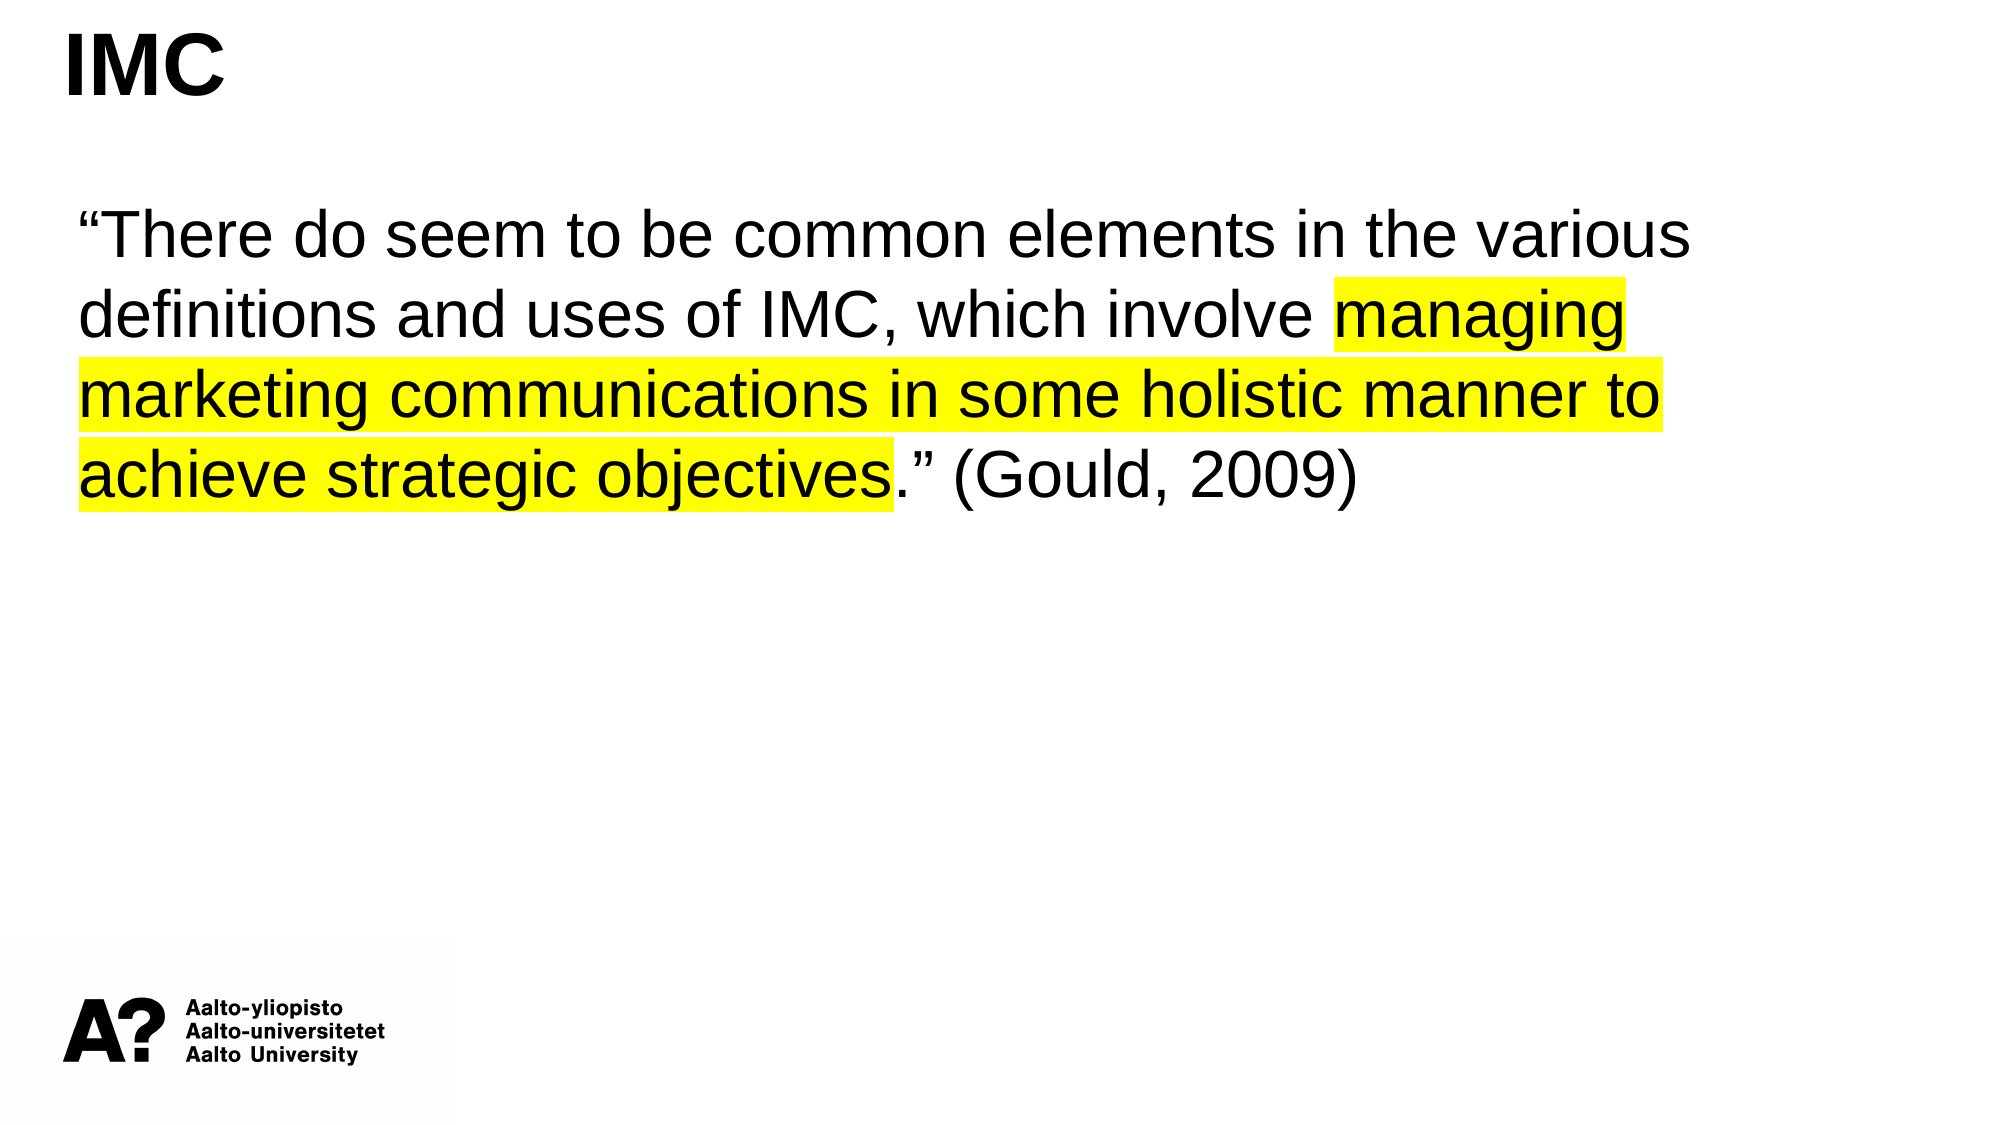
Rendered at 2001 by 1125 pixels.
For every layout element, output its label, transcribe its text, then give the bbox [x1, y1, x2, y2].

list “There do seem to be common elements in the various definitions and uses of IMC, which involve managing marketing communications in some holistic manner to achieve strategic objectives.” (Gould, 2009) [78, 191, 1870, 886]
picture [0, 936, 449, 1125]
list IMC [63, 6, 1922, 225]
